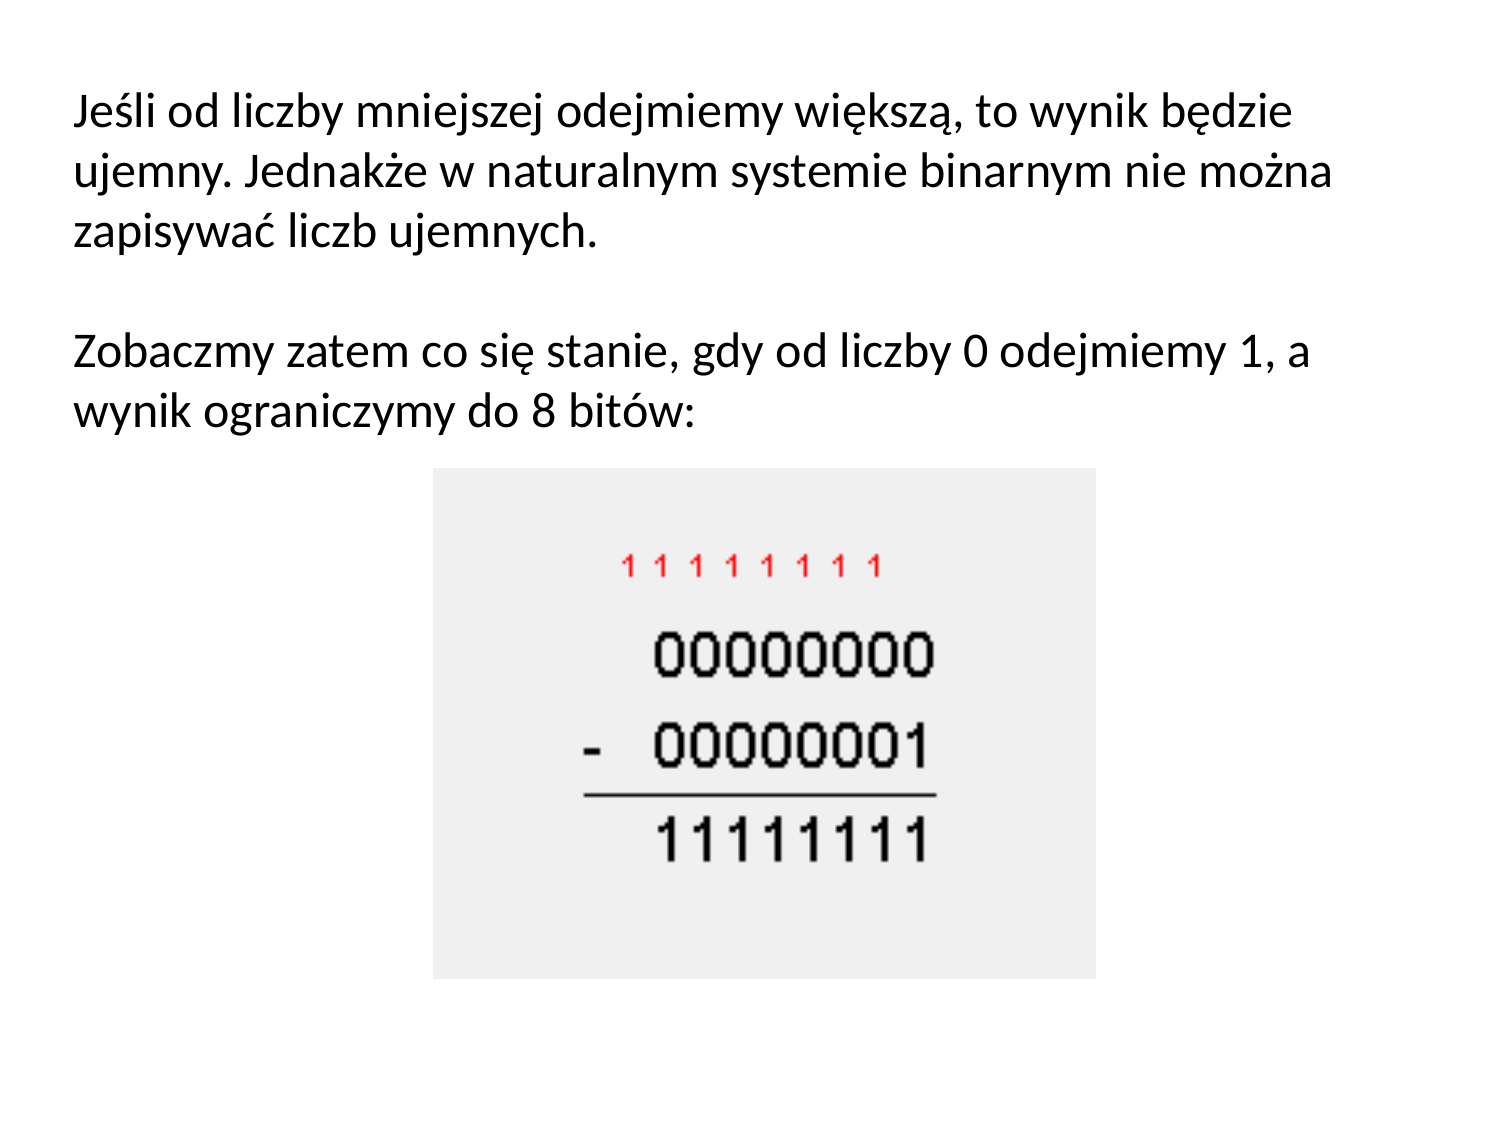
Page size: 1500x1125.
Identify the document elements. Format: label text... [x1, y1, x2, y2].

picture [433, 468, 1096, 980]
text_box Jeśli od liczby mniejszej odejmiemy większą, to wynik będzie ujemny. Jednakże w naturalnym systemie binarnym nie można zapisywać liczb ujemnych. Zobaczmy zatem co się stanie, gdy od liczby 0 odejmiemy 1, a wynik ograniczymy do 8 bitów: [58, 70, 1442, 445]
